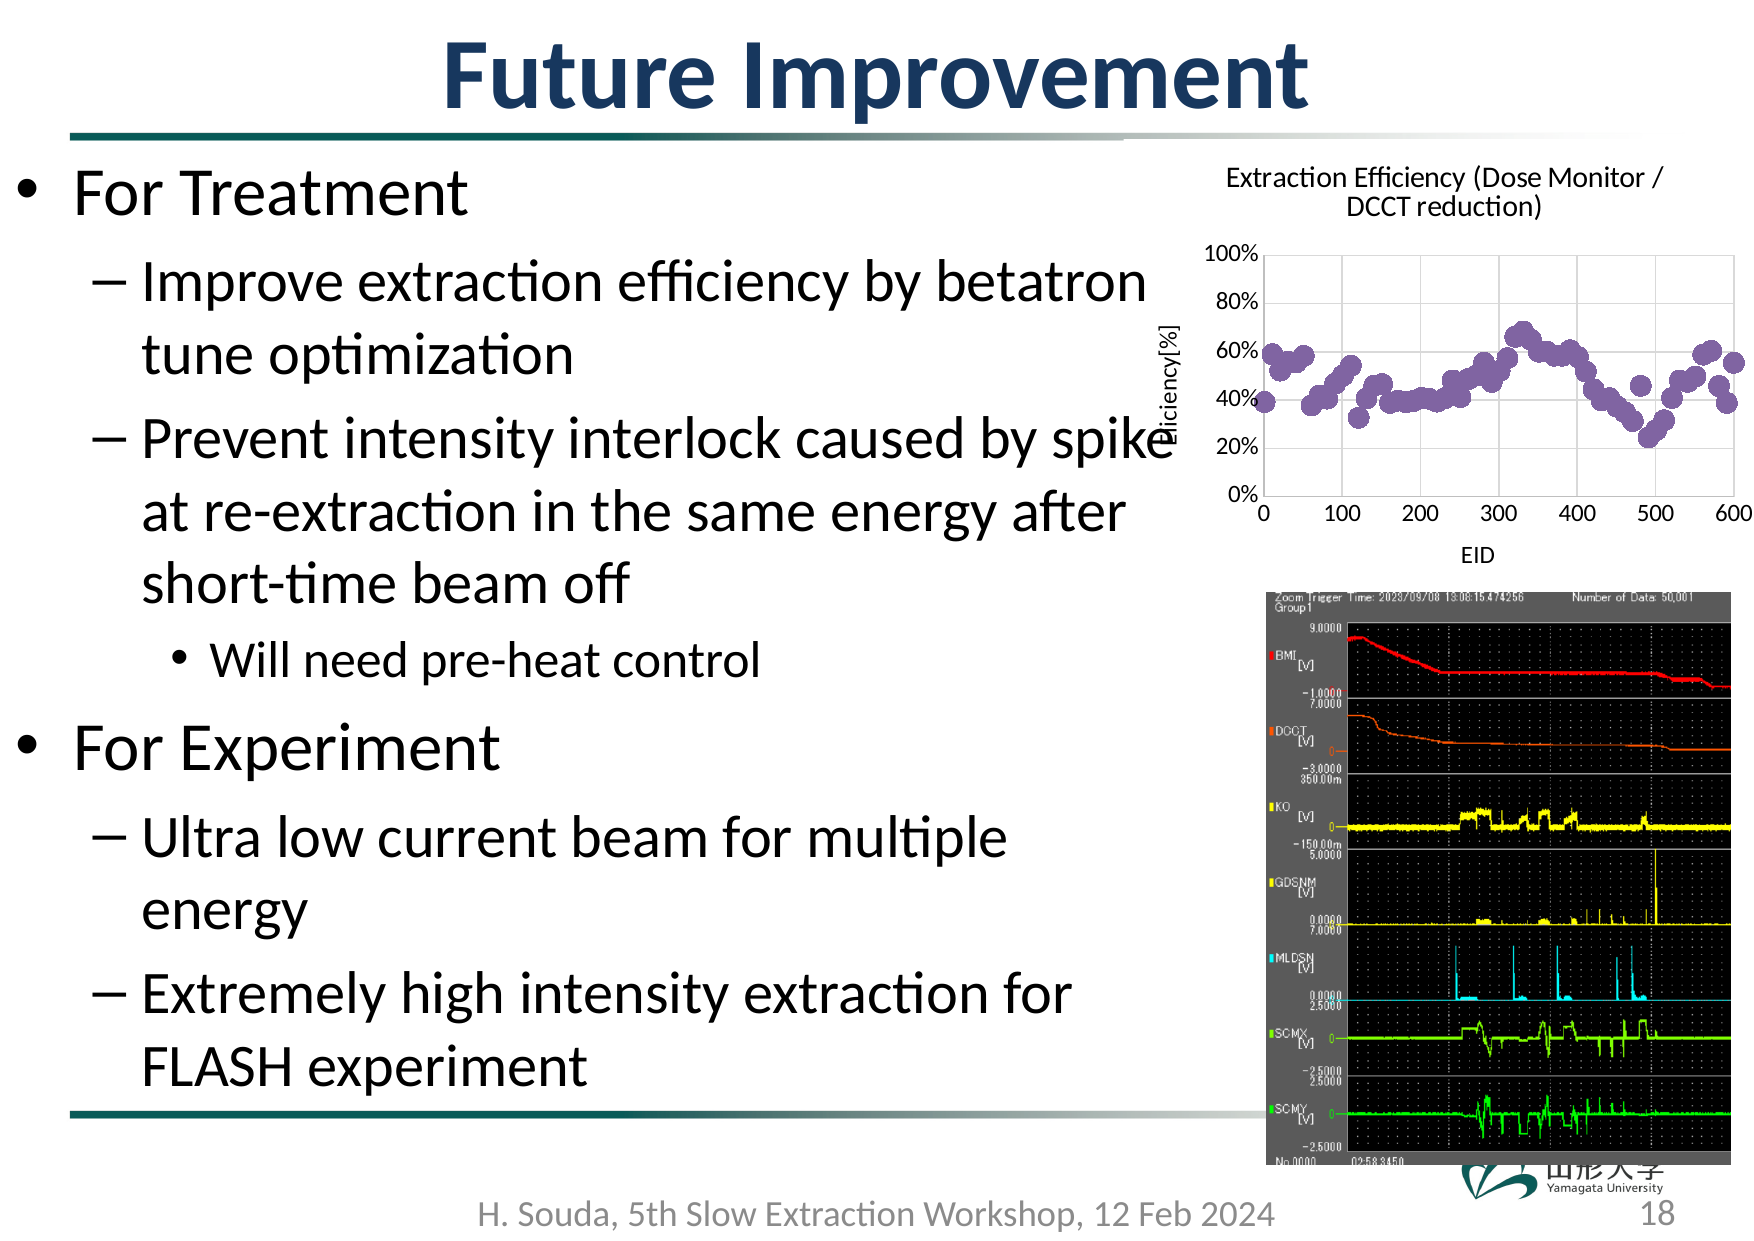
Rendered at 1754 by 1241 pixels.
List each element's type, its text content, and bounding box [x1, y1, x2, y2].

title Future Improvement [0, 0, 1754, 139]
list For Treatment Improve extraction efficiency by betatron tune optimization Prevent intensity interlock caused by spike at re-extraction in the same energy after short-time beam off Will need pre-heat control For Experiment Ultra low current beam for multiple energy Extremely high intensity extraction for FLASH experiment [0, 139, 1192, 1108]
footer H. Souda, 5th Slow Extraction Workshop, 12 Feb 2024 [255, 1180, 1499, 1241]
chart [1123, 138, 1754, 602]
slide_number 18 [1608, 1174, 1706, 1241]
picture [0, 591, 1754, 1241]
